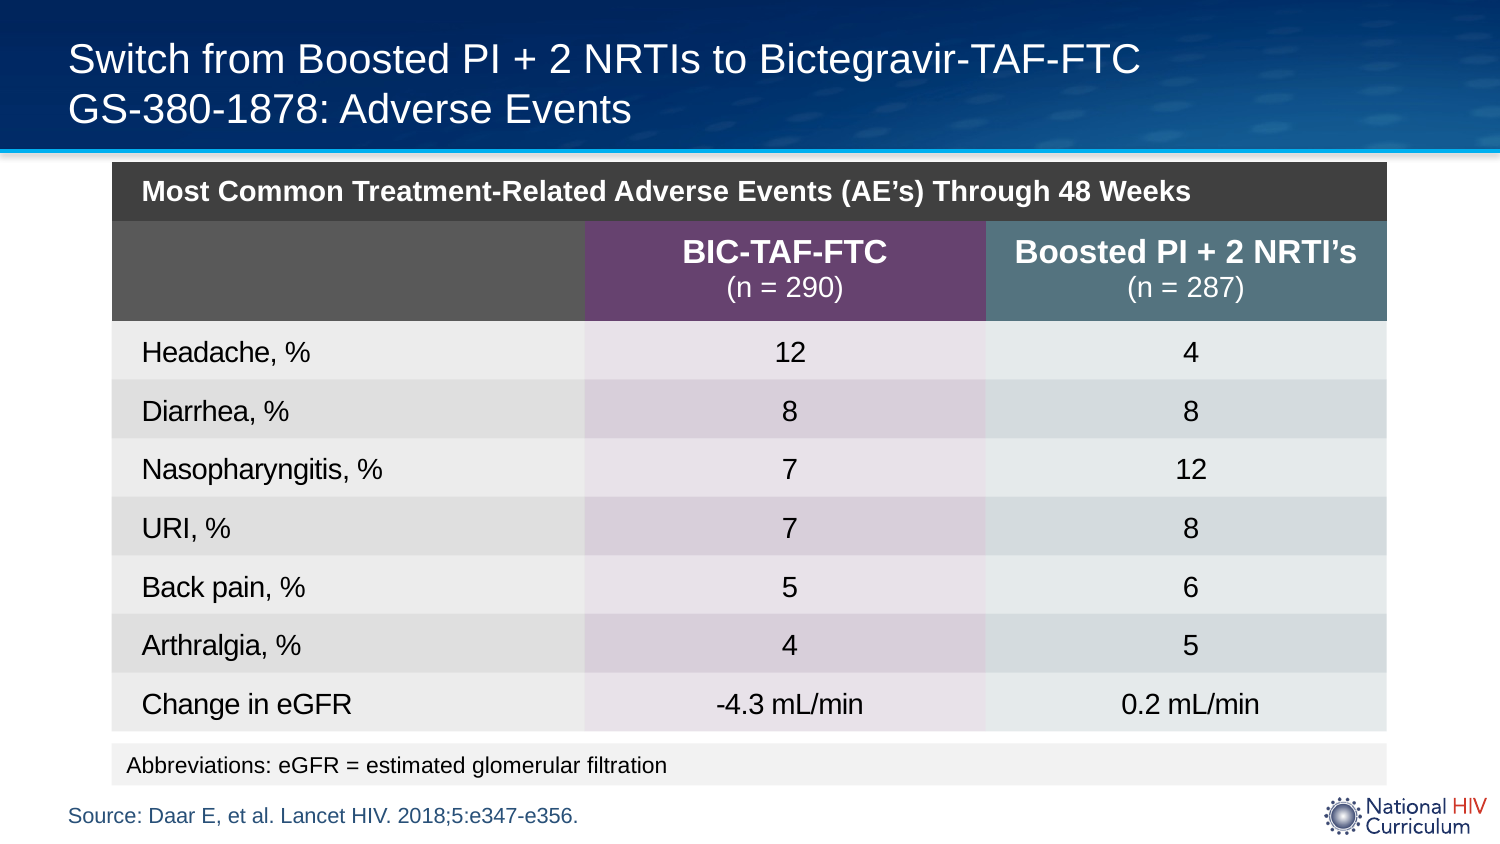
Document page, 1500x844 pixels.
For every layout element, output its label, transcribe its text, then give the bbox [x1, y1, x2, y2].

table_cell 7 [585, 438, 986, 497]
table_cell Back pain, % [112, 555, 585, 614]
table_cell 6 [986, 555, 1387, 614]
title Switch from Boosted PI + 2 NRTIs to Bictegravir-TAF-FTC GS-380-1878: Adverse Events [53, 14, 1447, 149]
table_cell BIC-TAF-FTC (n = 290) [585, 221, 986, 321]
table_cell 4 [986, 321, 1387, 379]
table_cell Change in eGFR [112, 673, 585, 731]
table_cell Diarrhea, % [112, 379, 585, 438]
table_cell 8 [585, 379, 986, 438]
table_cell 5 [986, 614, 1387, 673]
table_cell 0.2 mL/min [986, 673, 1387, 731]
list Source: Daar E, et al. Lancet HIV. 2018;5:e347-e356. [53, 795, 1261, 835]
table_cell 12 [585, 321, 986, 379]
table_cell 12 [986, 438, 1387, 497]
picture [0, 0, 1500, 148]
table_cell [112, 221, 585, 321]
table_cell 8 [986, 497, 1387, 555]
table_cell Headache, % [112, 321, 585, 379]
table_cell 4 [585, 614, 986, 673]
table_cell Boosted PI + 2 NRTI’s (n = 287) [986, 221, 1387, 321]
table_cell 8 [986, 379, 1387, 438]
picture [1324, 797, 1362, 835]
table_header Most Common Treatment-Related Adverse Events (AE’s) Through 48 Weeks [112, 162, 1387, 221]
table_cell URI, % [112, 497, 585, 555]
table_cell Nasopharyngitis, % [112, 438, 585, 497]
table_cell -4.3 mL/min [585, 673, 986, 731]
table_cell Arthralgia, % [112, 614, 585, 673]
table_cell 5 [585, 555, 986, 614]
text_box Abbreviations: eGFR = estimated glomerular filtration [111, 743, 1387, 786]
table_cell 7 [585, 497, 986, 555]
